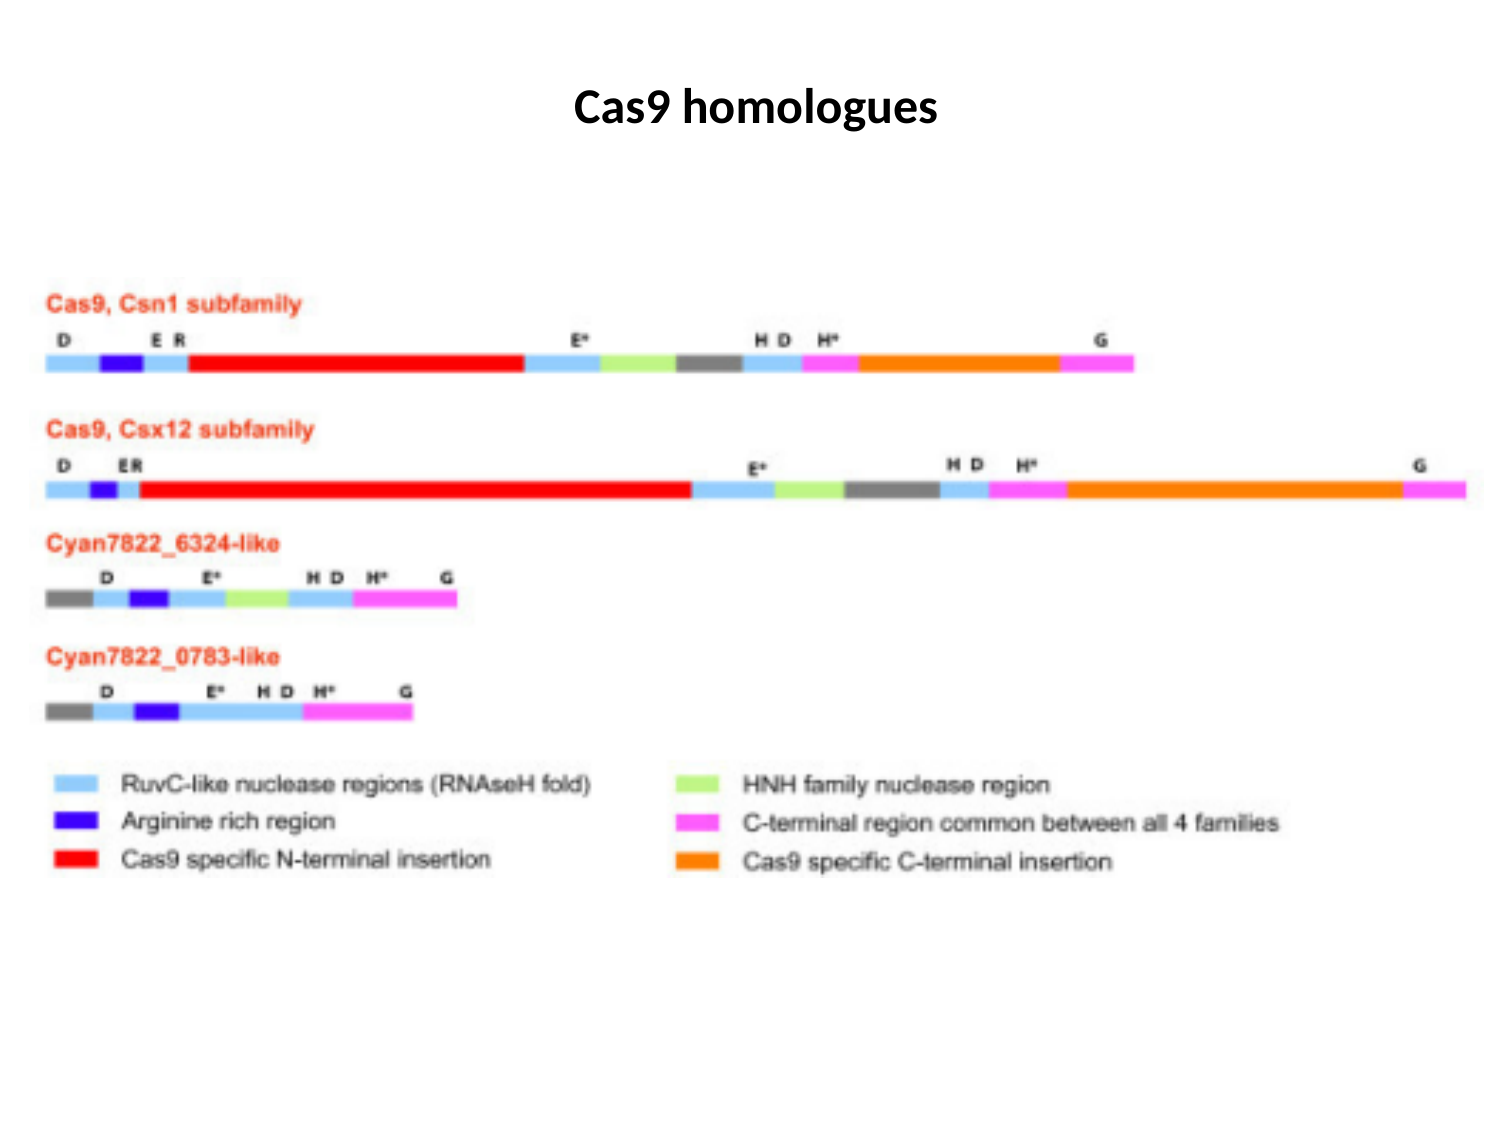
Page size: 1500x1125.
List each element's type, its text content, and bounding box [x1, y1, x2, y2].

text_box Cas9 homologues [559, 66, 954, 142]
picture [29, 277, 1484, 878]
